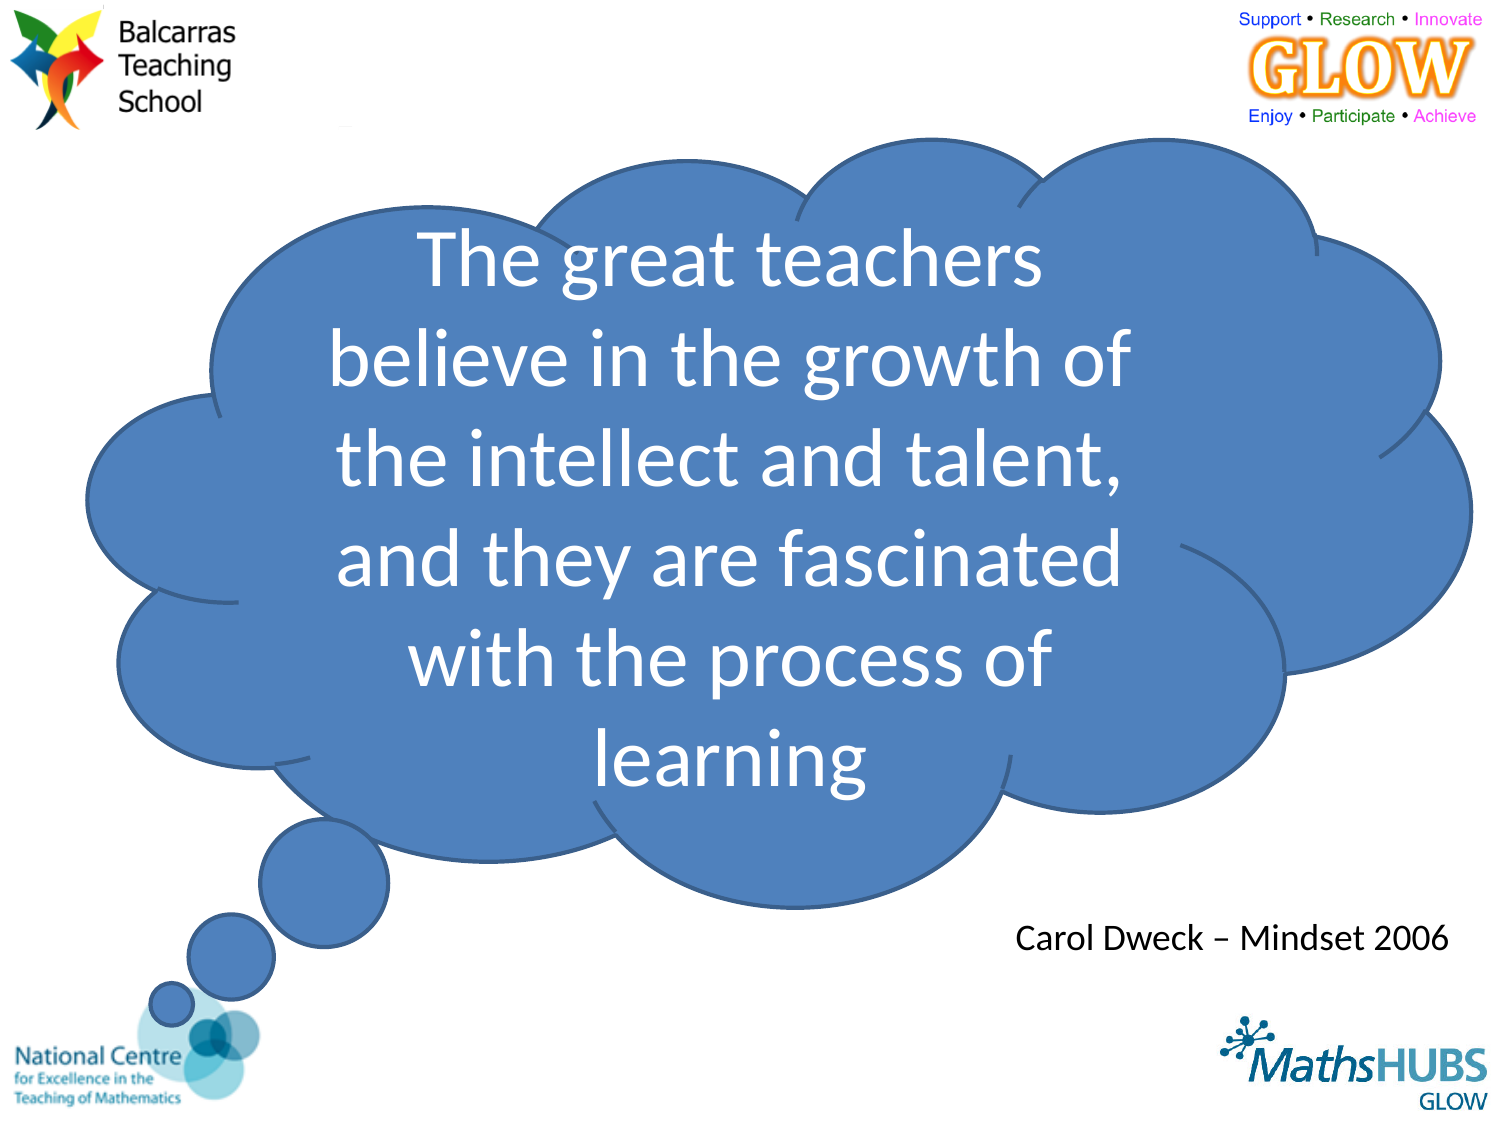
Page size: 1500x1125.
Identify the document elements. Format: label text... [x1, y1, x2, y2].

text_box Carol Dweck – Mindset 2006 [1000, 905, 1465, 965]
picture [9, 4, 353, 130]
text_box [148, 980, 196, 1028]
picture [1204, 1001, 1500, 1125]
text_box The great teachers believe in the growth of the intellect and talent, and they are fascinated with the process of learning [85, 137, 1474, 950]
text_box The great teachers believe in the growth of the intellect and talent, and they are fascinated with the process of learning [186, 912, 276, 1002]
picture [1230, 0, 1493, 130]
picture [12, 983, 263, 1114]
